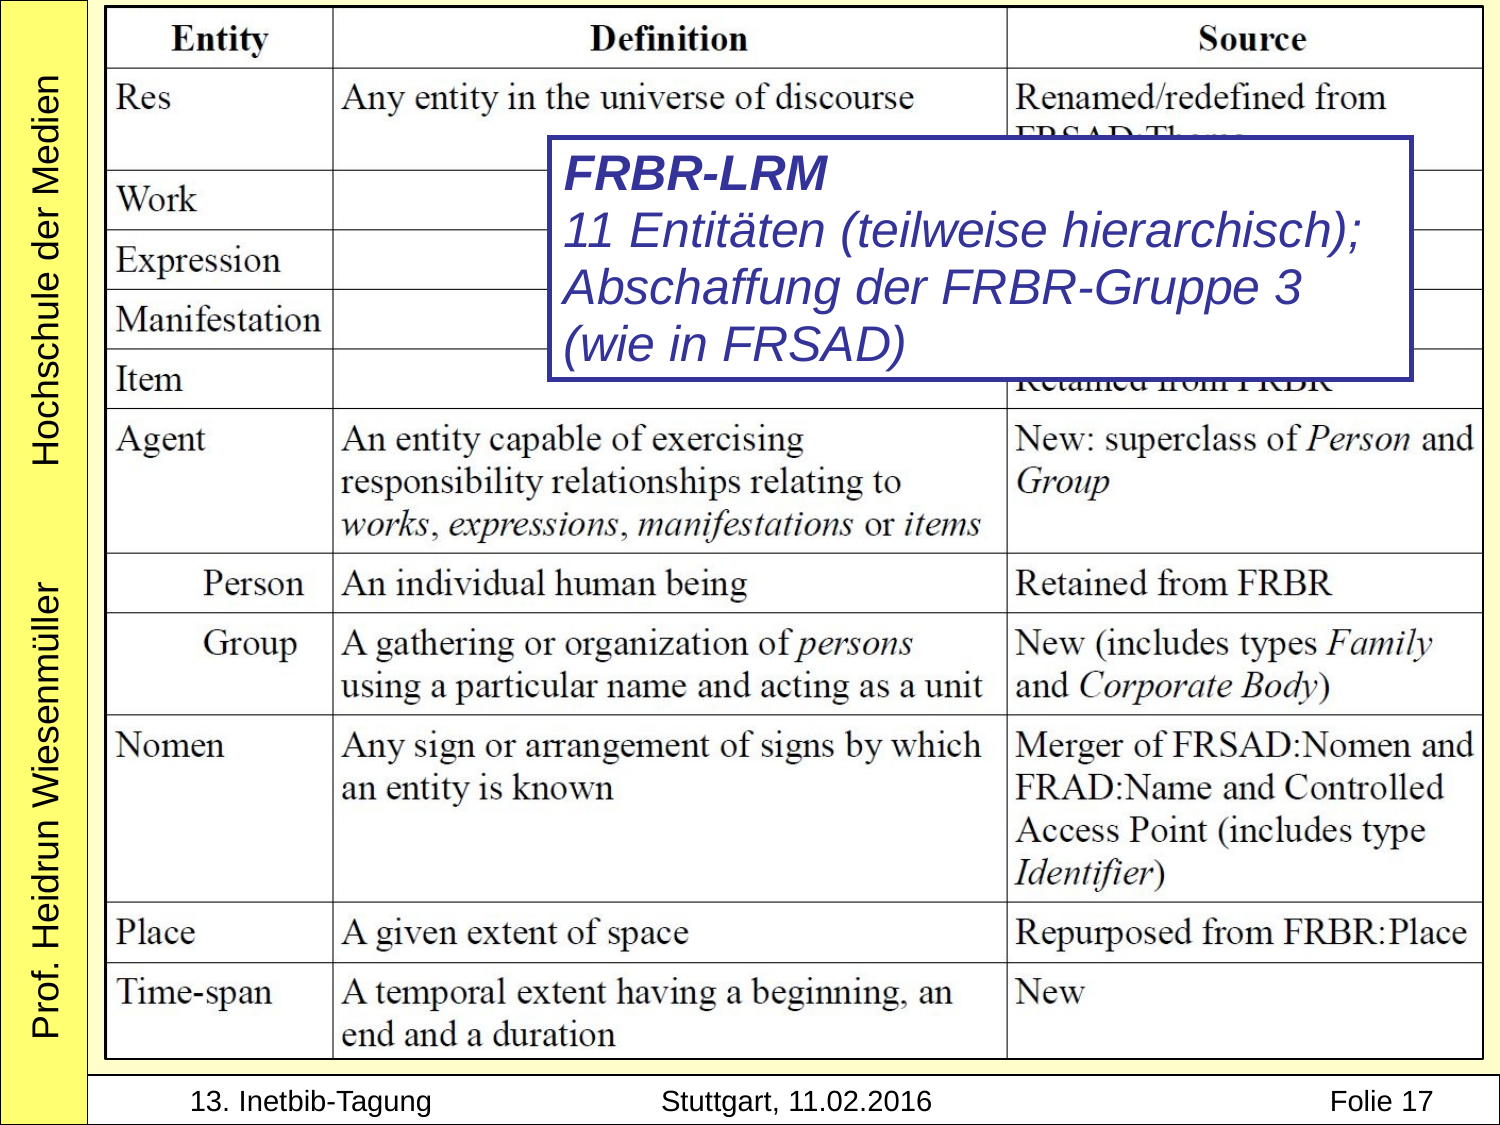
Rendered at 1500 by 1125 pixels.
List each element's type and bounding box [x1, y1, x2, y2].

picture [106, 6, 1483, 1059]
